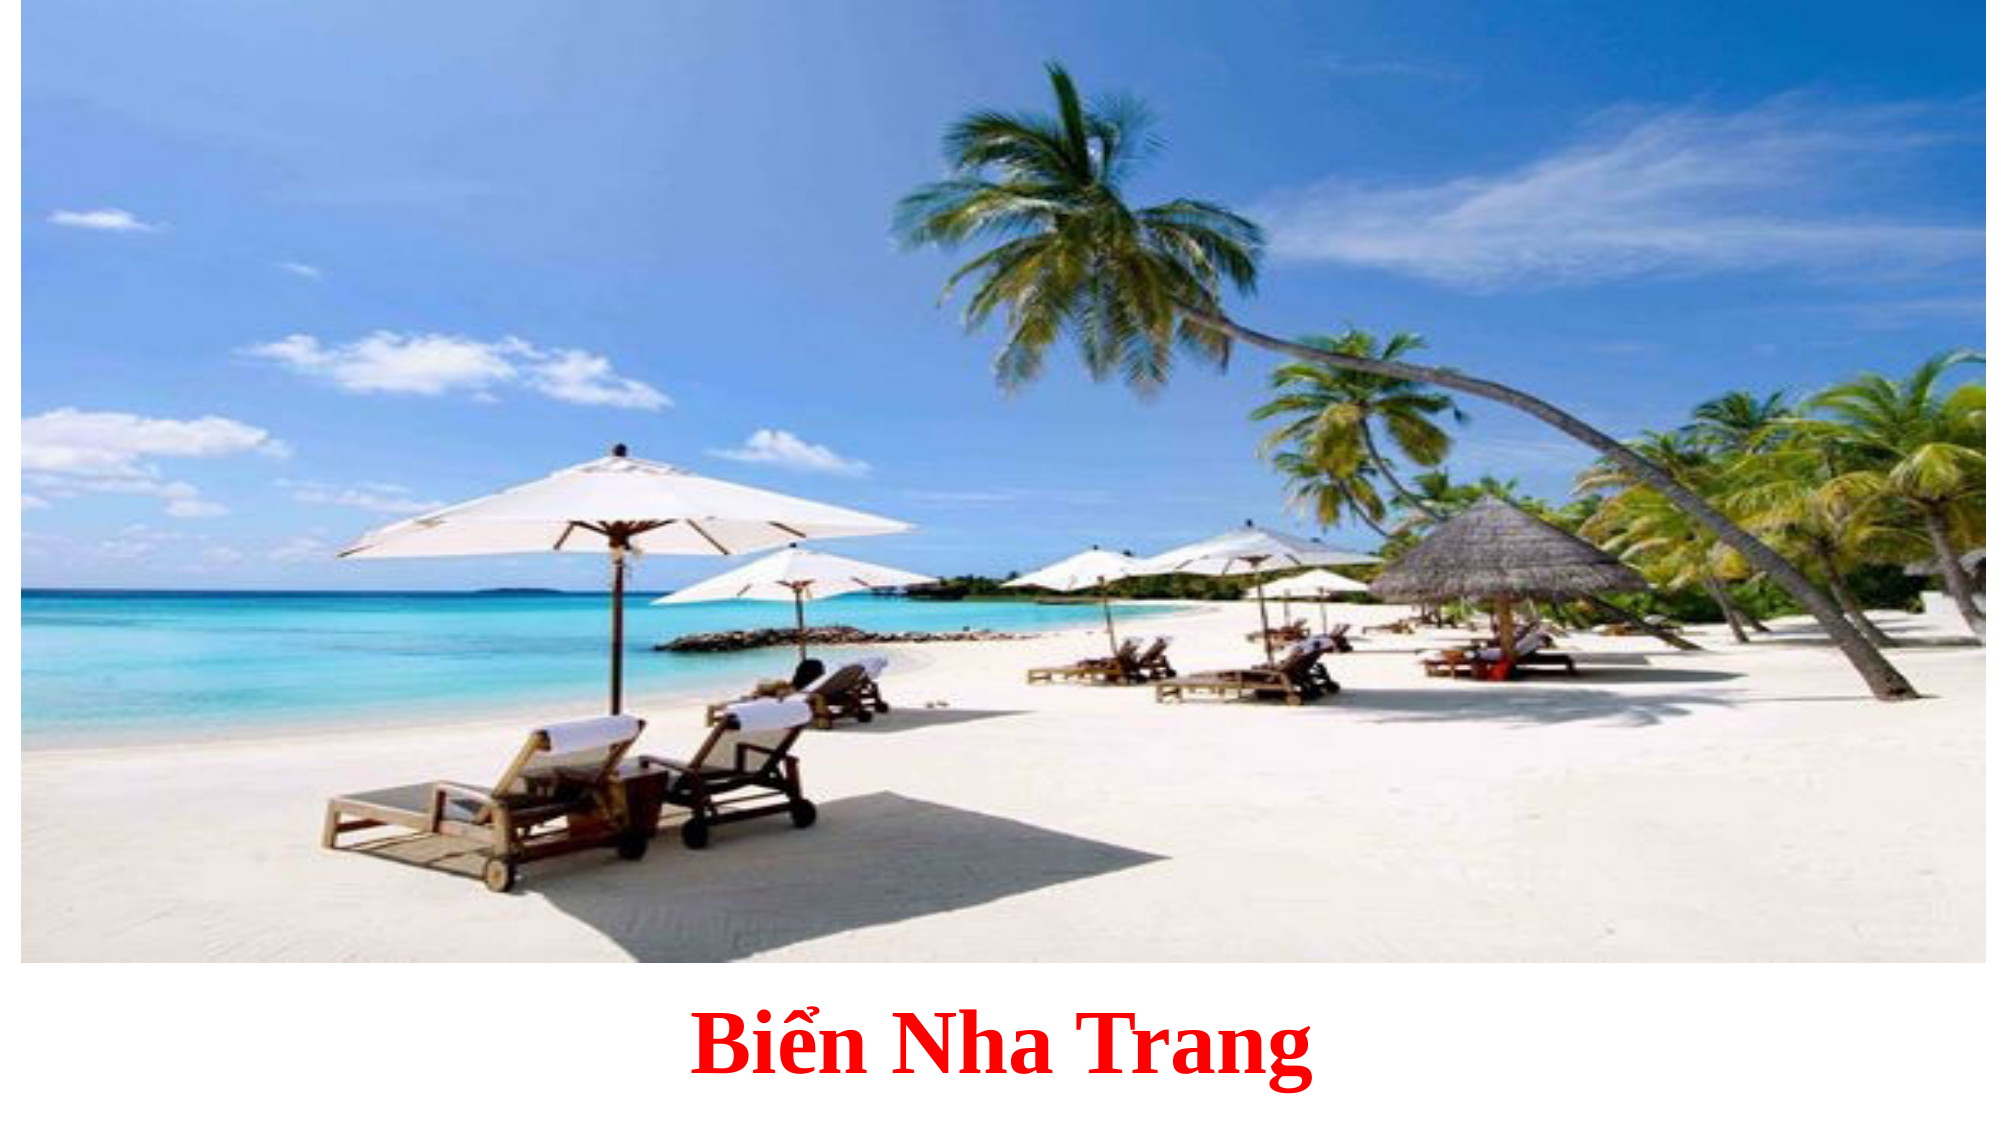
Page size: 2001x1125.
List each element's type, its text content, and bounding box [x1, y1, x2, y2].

text_box Biển Nha Trang [675, 974, 1330, 1100]
picture [21, 0, 1986, 963]
